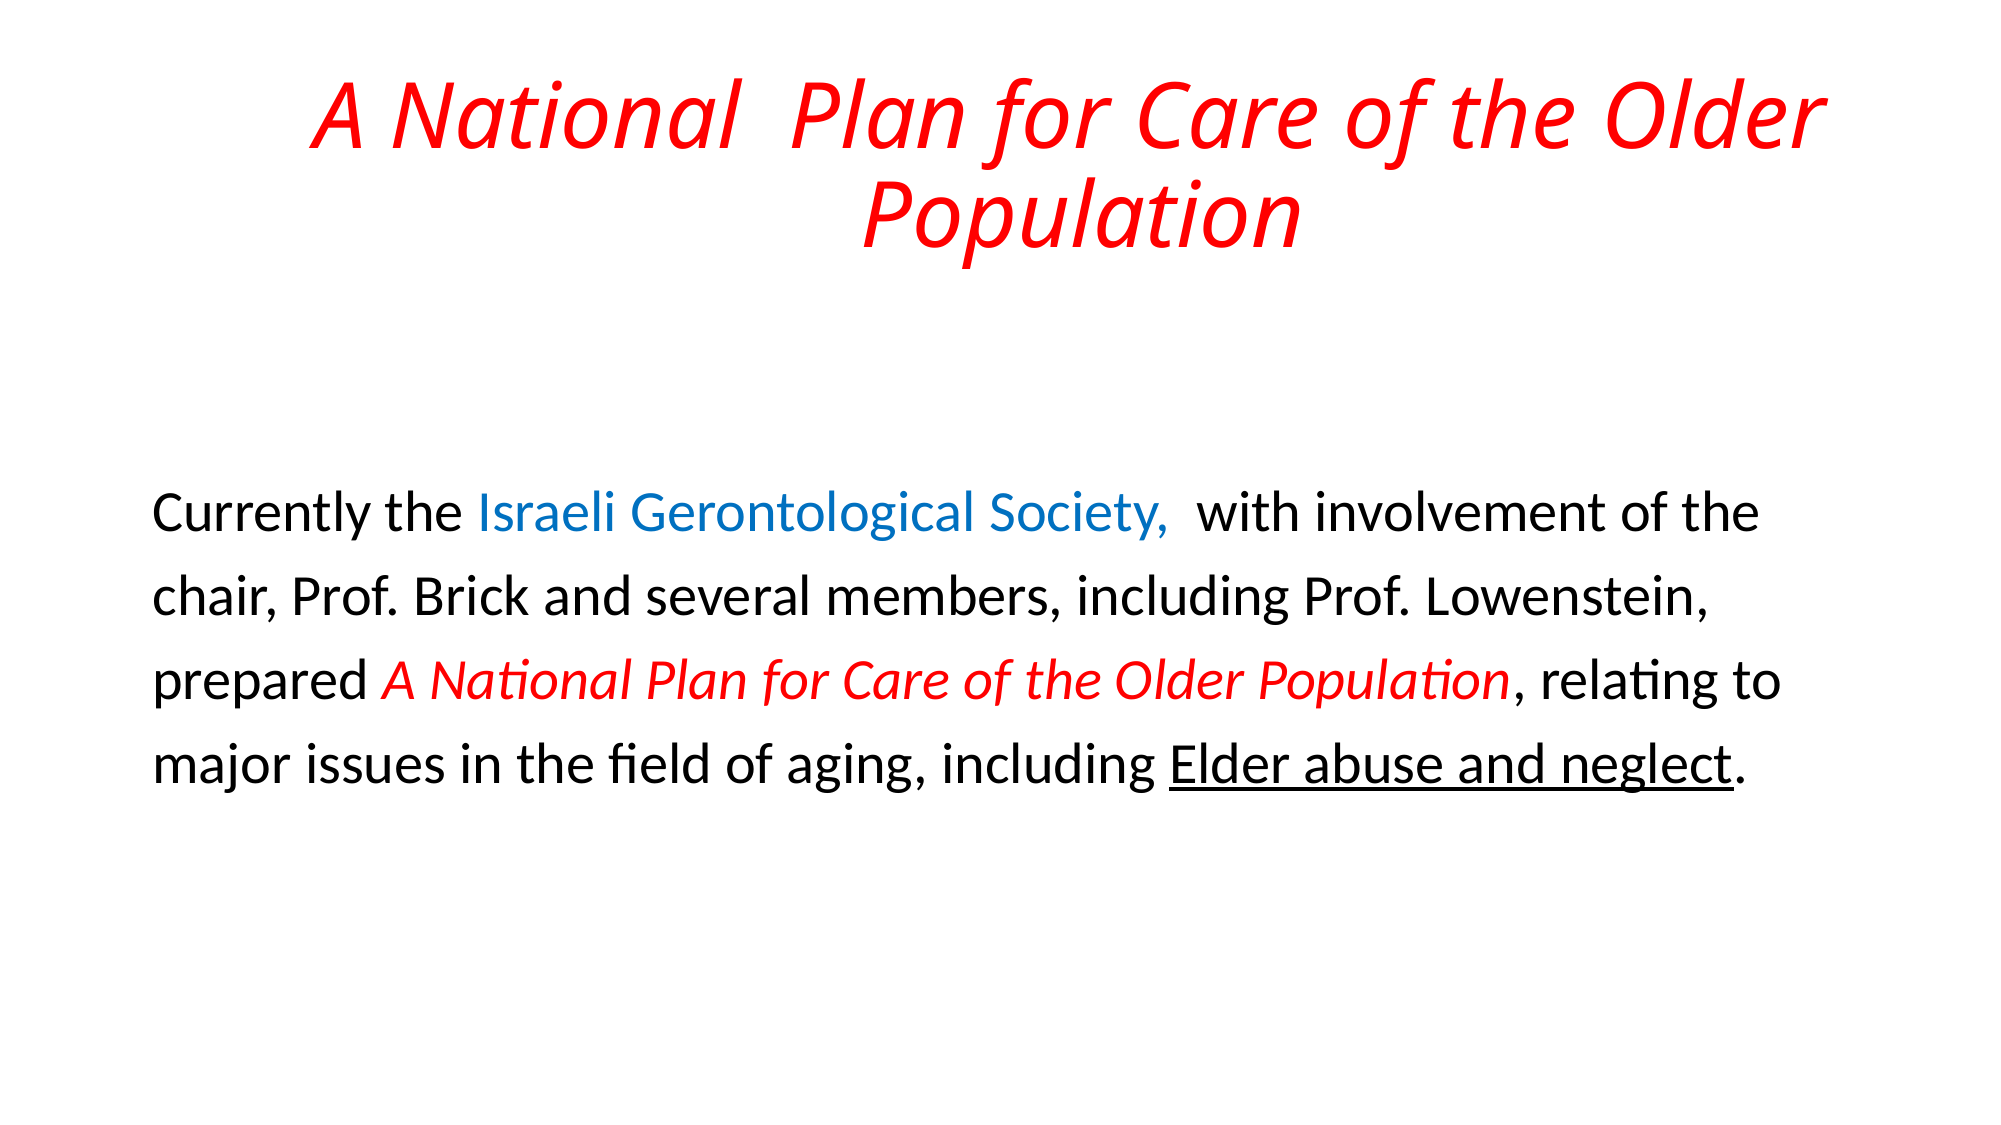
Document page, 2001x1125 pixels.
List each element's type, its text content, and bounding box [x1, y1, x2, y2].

title A National Plan for Care of the Older Population [137, 59, 1863, 278]
list Currently the Israeli Gerontological Society, with involvement of the chair, Prof. Brick and several members, including Prof. Lowenstein, prepared A National Plan for Care of the Older Population, relating to major issues in the field of aging, including Elder abuse and neglect. [137, 299, 1863, 1014]
